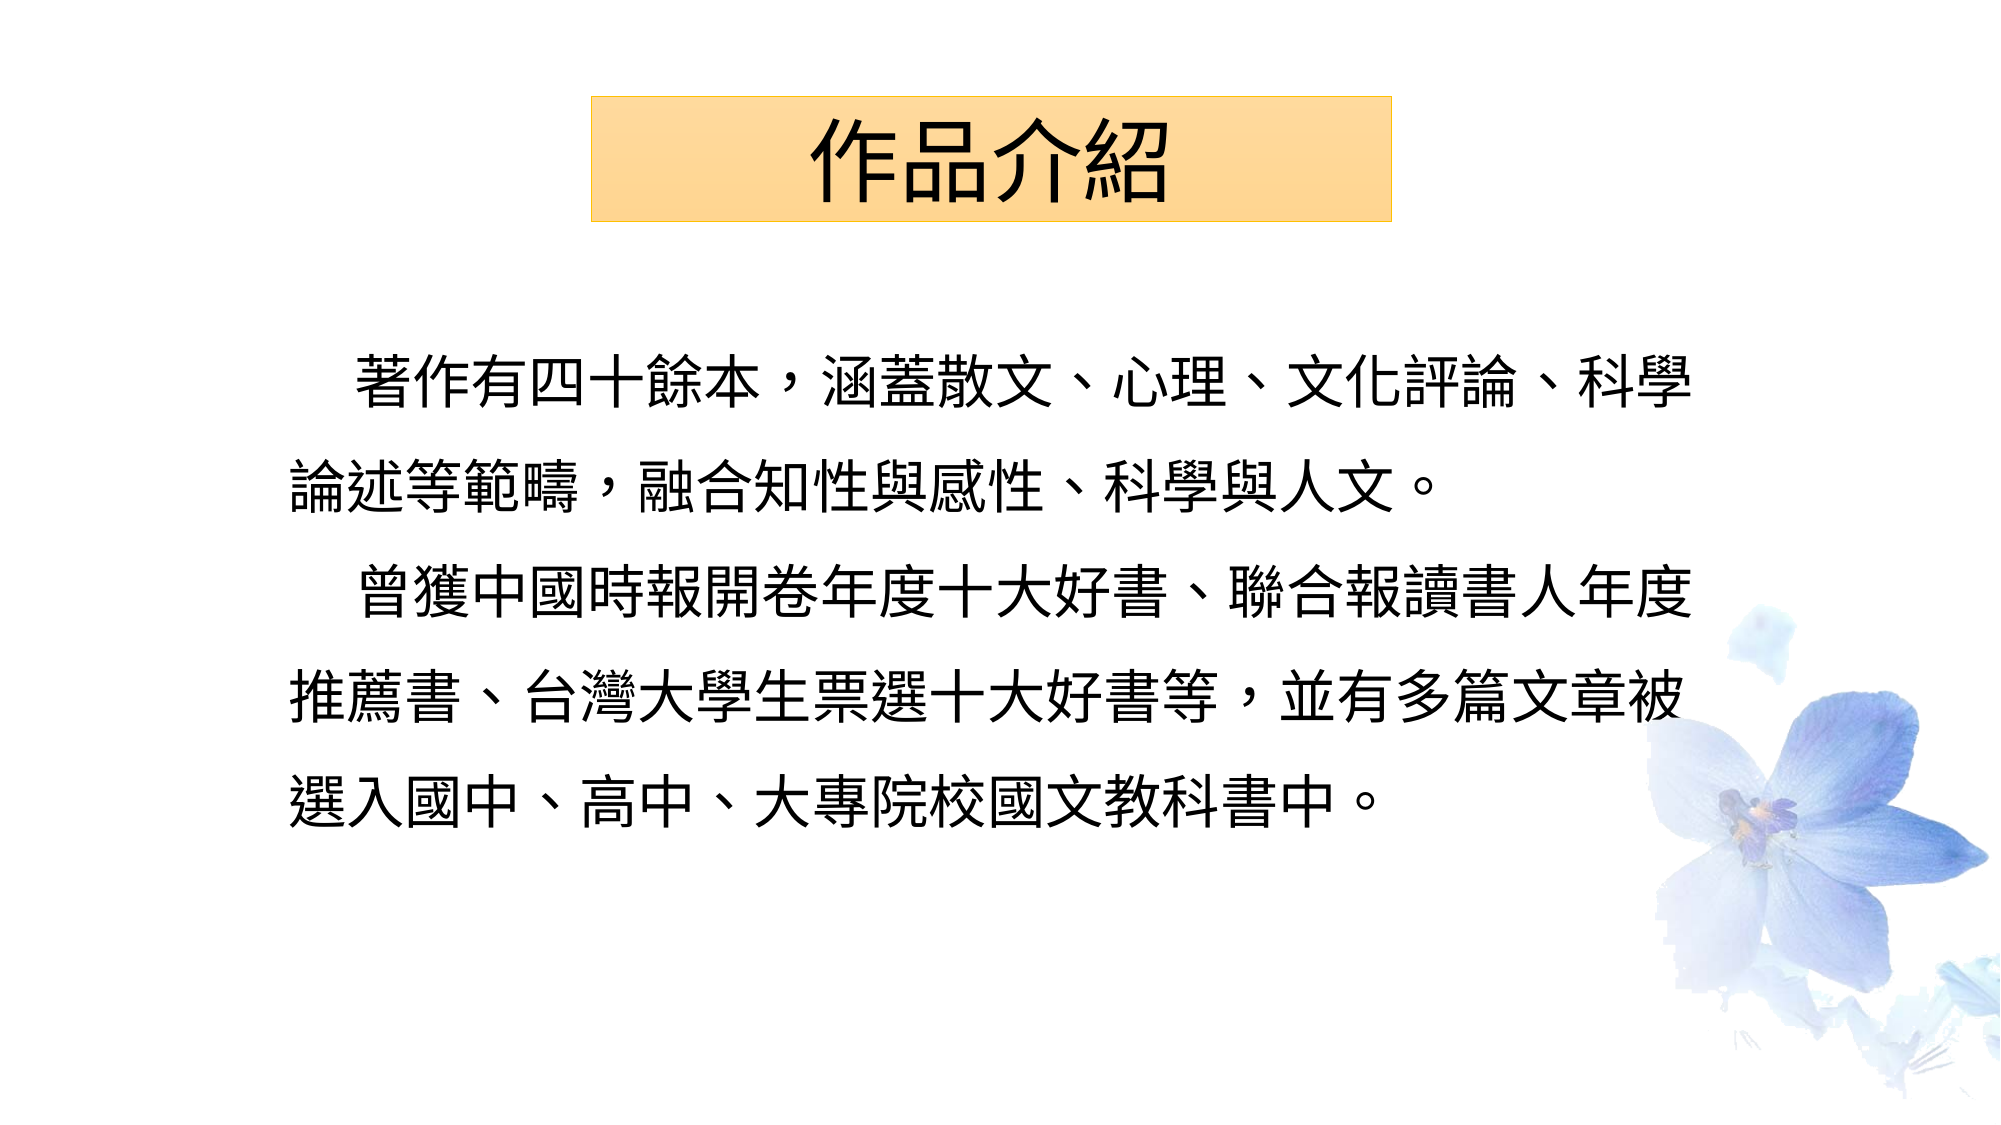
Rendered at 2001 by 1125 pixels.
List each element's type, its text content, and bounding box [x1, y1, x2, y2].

text_box 作品介紹 [591, 96, 1392, 222]
text_box 著作有四十餘本，涵蓋散文、心理、文化評論、科學論述等範疇，融合知性與感性、科學與人文。 曾獲中國時報開卷年度十大好書、聯合報讀書人年度推薦書、台灣大學生票選十大好書等，並有多篇文章被選入國中、高中、大專院校國文教科書中。 [273, 303, 1710, 948]
picture [961, 531, 2000, 1125]
